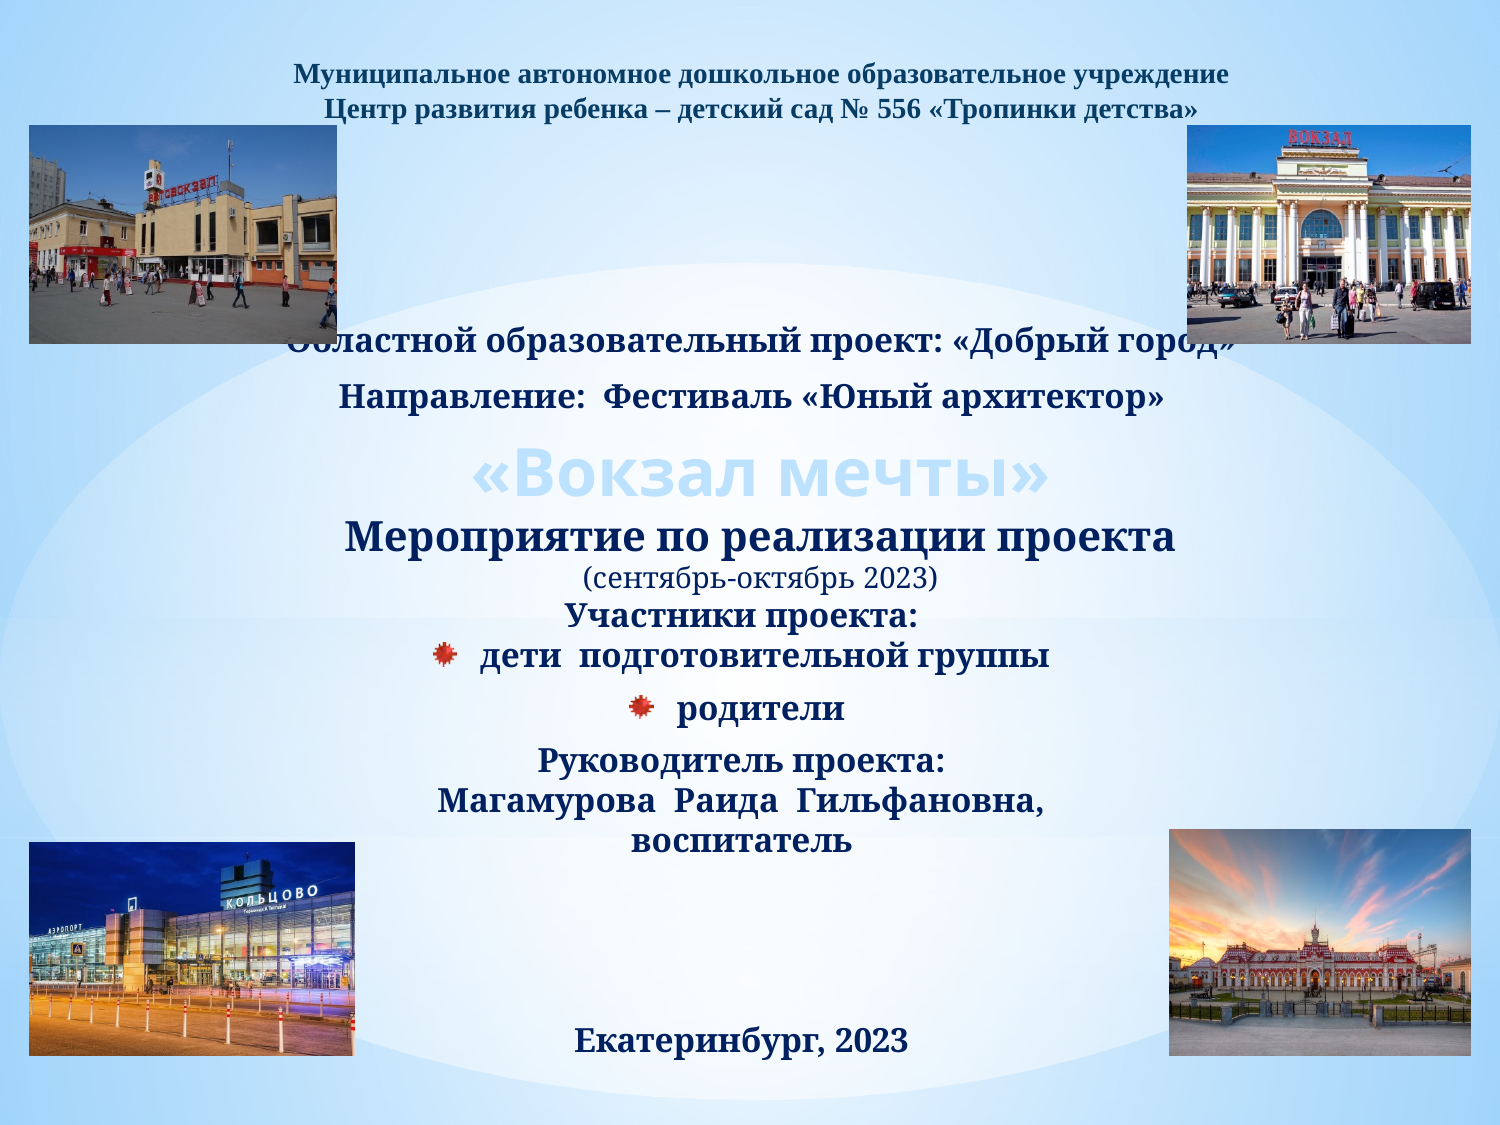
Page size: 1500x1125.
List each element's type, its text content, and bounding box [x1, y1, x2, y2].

picture [1169, 829, 1471, 1056]
text_box Участники проекта: дети подготовительной группы родители Руководитель проекта: Магамурова Раида Гильфановна, воспитатель Екатеринбург, 2023 [322, 733, 1162, 1067]
text_box «Вокзал мечты» Мероприятие по реализации проекта (сентябрь-октябрь 2023) [191, 422, 1330, 733]
picture [29, 841, 355, 1056]
text_box Муниципальное автономное дошкольное образовательное учреждение Центр развития ребенка – детский сад № 556 «Тропинки детства» Областной образовательный проект: «Добрый город» Направление: Фестиваль «Юный архитектор» [147, 46, 1376, 424]
picture [29, 125, 337, 345]
picture [1186, 125, 1471, 345]
